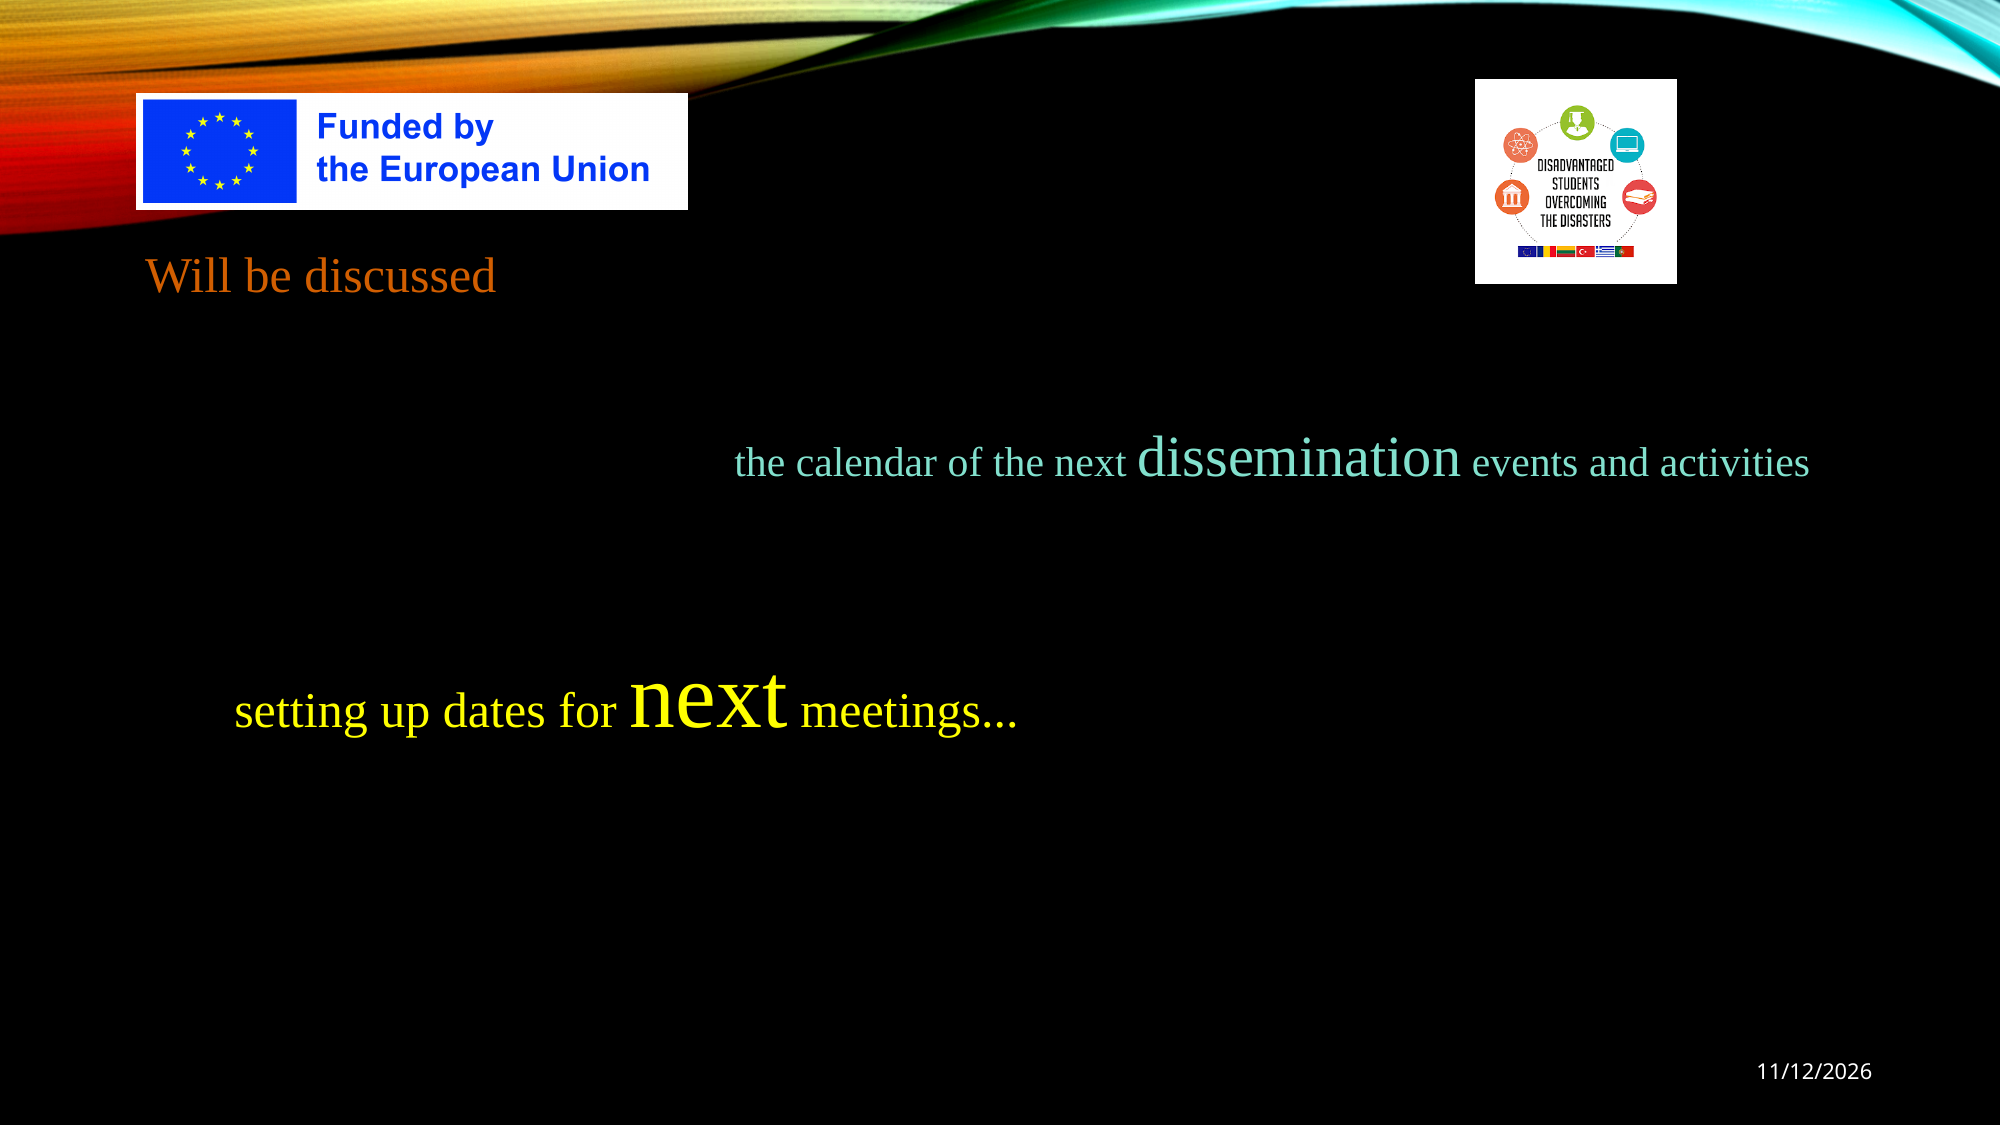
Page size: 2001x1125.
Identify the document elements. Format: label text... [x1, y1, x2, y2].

picture [0, 0, 2000, 237]
text_box the calendar of the next dissemination events and activities [719, 410, 1922, 496]
text_box Will be discussed [130, 235, 1131, 310]
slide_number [1410, 1042, 1888, 1103]
picture [1489, 93, 1663, 270]
text_box setting up dates for next meetings... [219, 628, 1220, 754]
